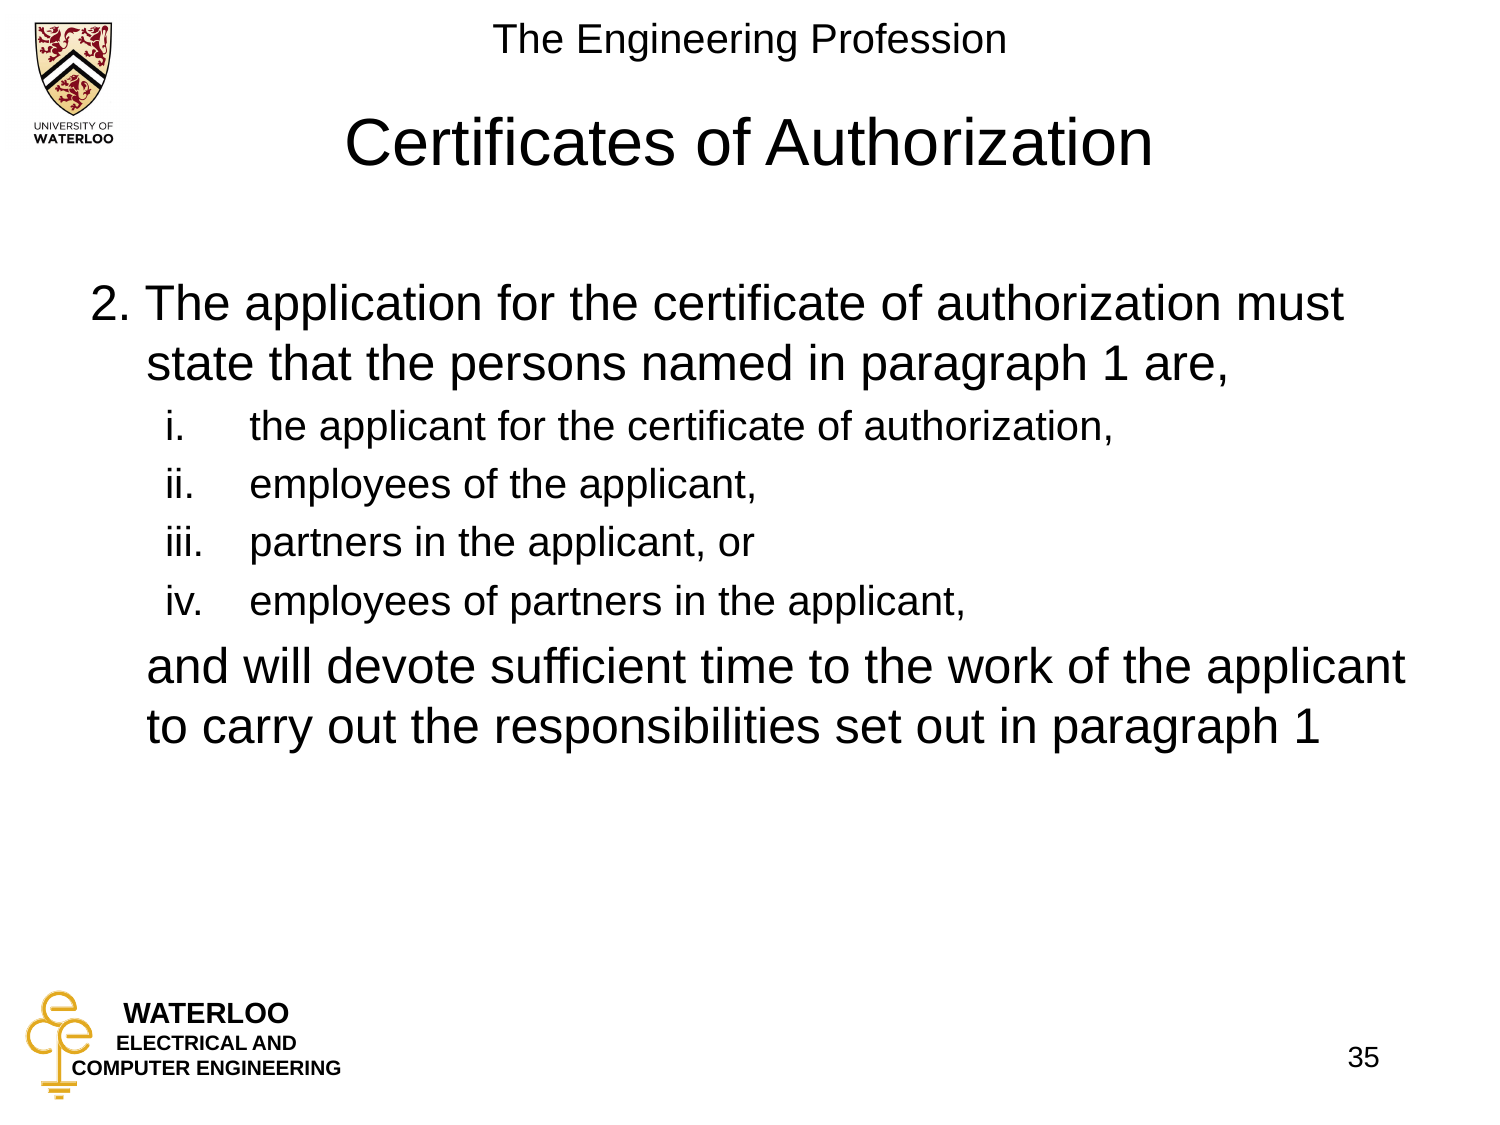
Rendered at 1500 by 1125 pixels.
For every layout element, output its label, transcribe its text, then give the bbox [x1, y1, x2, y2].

picture [5, 14, 141, 152]
list 2. The application for the certificate of authorization must state that the persons named in paragraph 1 are, the applicant for the certificate of authorization, employees of the applicant, partners in the applicant, or employees of partners in the applicant, and will devote sufficient time to the work of the applicant to carry out the responsibilities set out in paragraph 1 [74, 262, 1426, 932]
picture [21, 986, 97, 1104]
title Certificates of Authorization [74, 44, 1426, 233]
